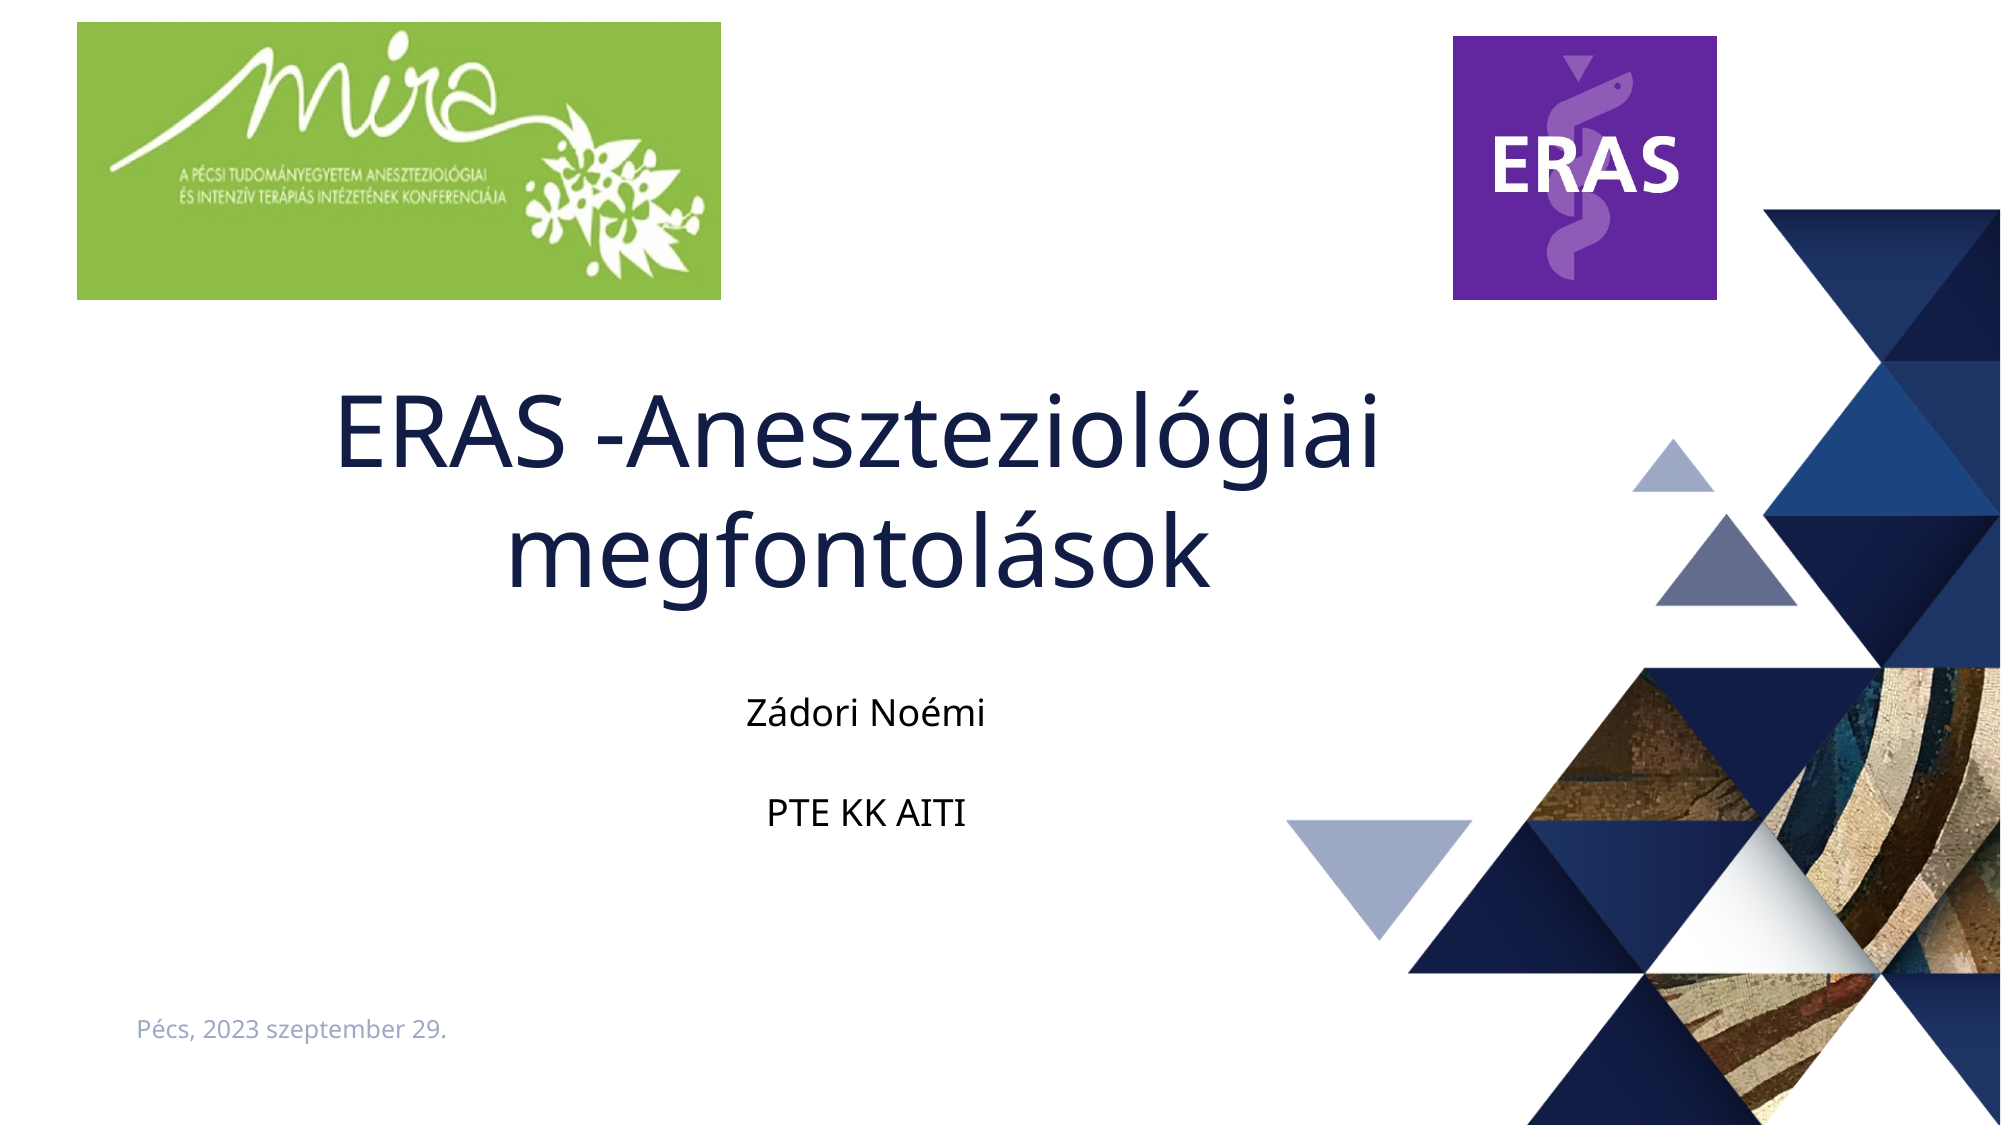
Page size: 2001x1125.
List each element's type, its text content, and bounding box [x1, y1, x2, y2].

picture [77, 22, 721, 300]
title ERAS -Aneszteziológiai megfontolások [105, 359, 1611, 525]
subtitle Zádori Noémi PTE KK AITI [524, 676, 1209, 842]
picture [1286, 36, 2001, 1125]
list Pécs, 2023 szeptember 29. [121, 1006, 807, 1067]
